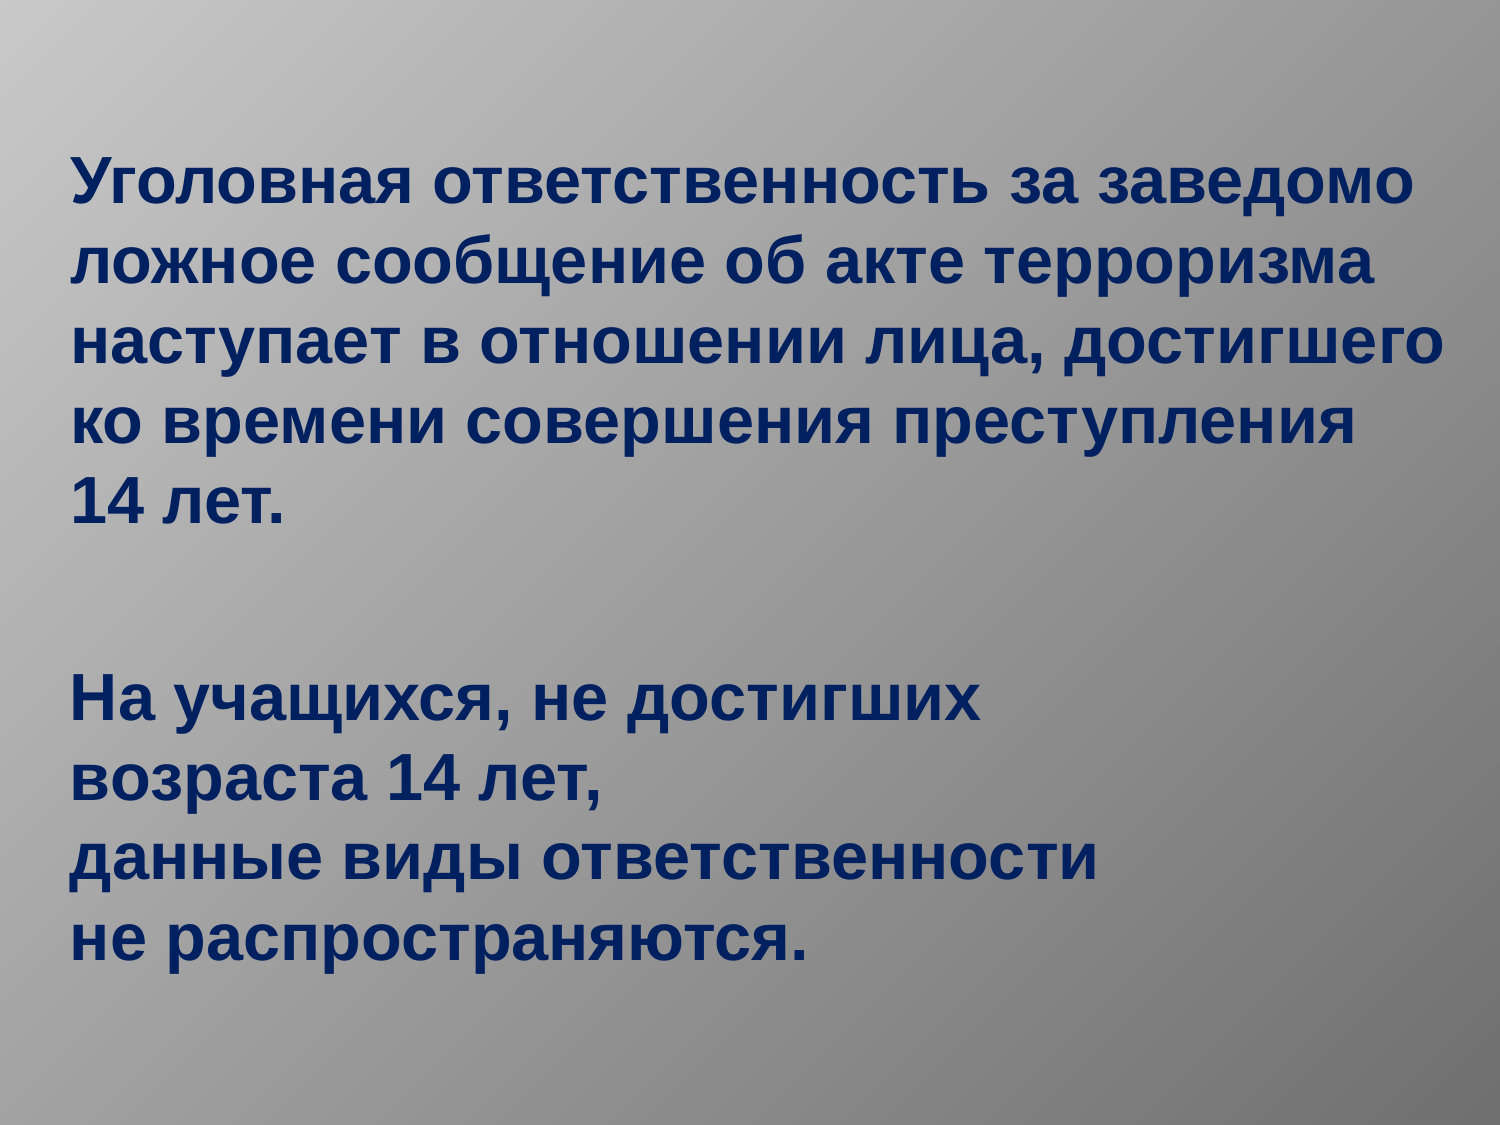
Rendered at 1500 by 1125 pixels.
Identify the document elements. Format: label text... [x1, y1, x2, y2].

text_box Уголовная ответственность за заведомо ложное сообщение об акте терроризма наступает в отношении лица, достигшего ко времени совершения преступления 14 лет. [55, 129, 1477, 545]
text_box На учащихся, не достигших возраста 14 лет, данные виды ответственности не распространяются. [55, 646, 1156, 981]
